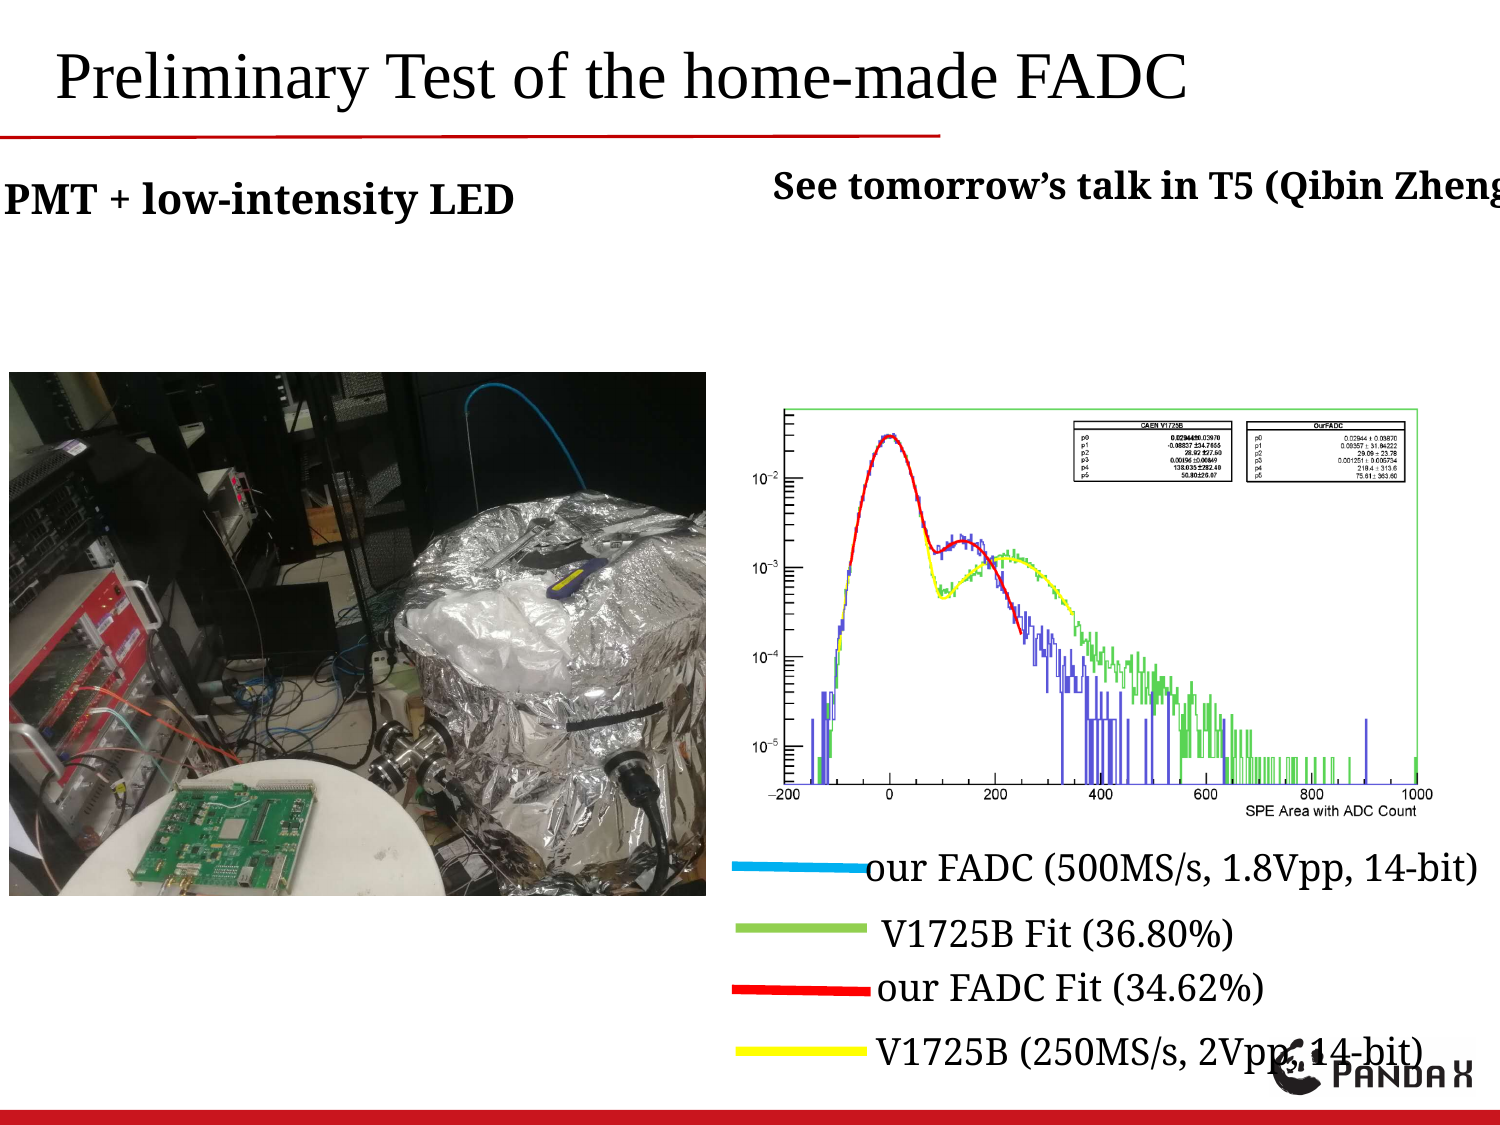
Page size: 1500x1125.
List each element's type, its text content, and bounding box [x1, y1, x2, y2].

title Preliminary Test of the home-made FADC [40, 33, 1437, 121]
picture [8, 362, 1496, 896]
picture [1269, 1037, 1476, 1097]
text_box See tomorrow’s talk in T5 (Qibin Zheng) [758, 154, 1500, 215]
text_box V1725B Fit (36.80%) [866, 902, 1250, 956]
text_box our FADC Fit (34.62%) [851, 956, 1281, 1017]
text_box PMT + low-intensity LED [0, 165, 542, 230]
text_box V1725B (250MS/s, 2Vpp, 14-bit) [861, 1020, 1440, 1081]
text_box our FADC (500MS/s, 1.8Vpp, 14-bit) [840, 836, 1495, 897]
